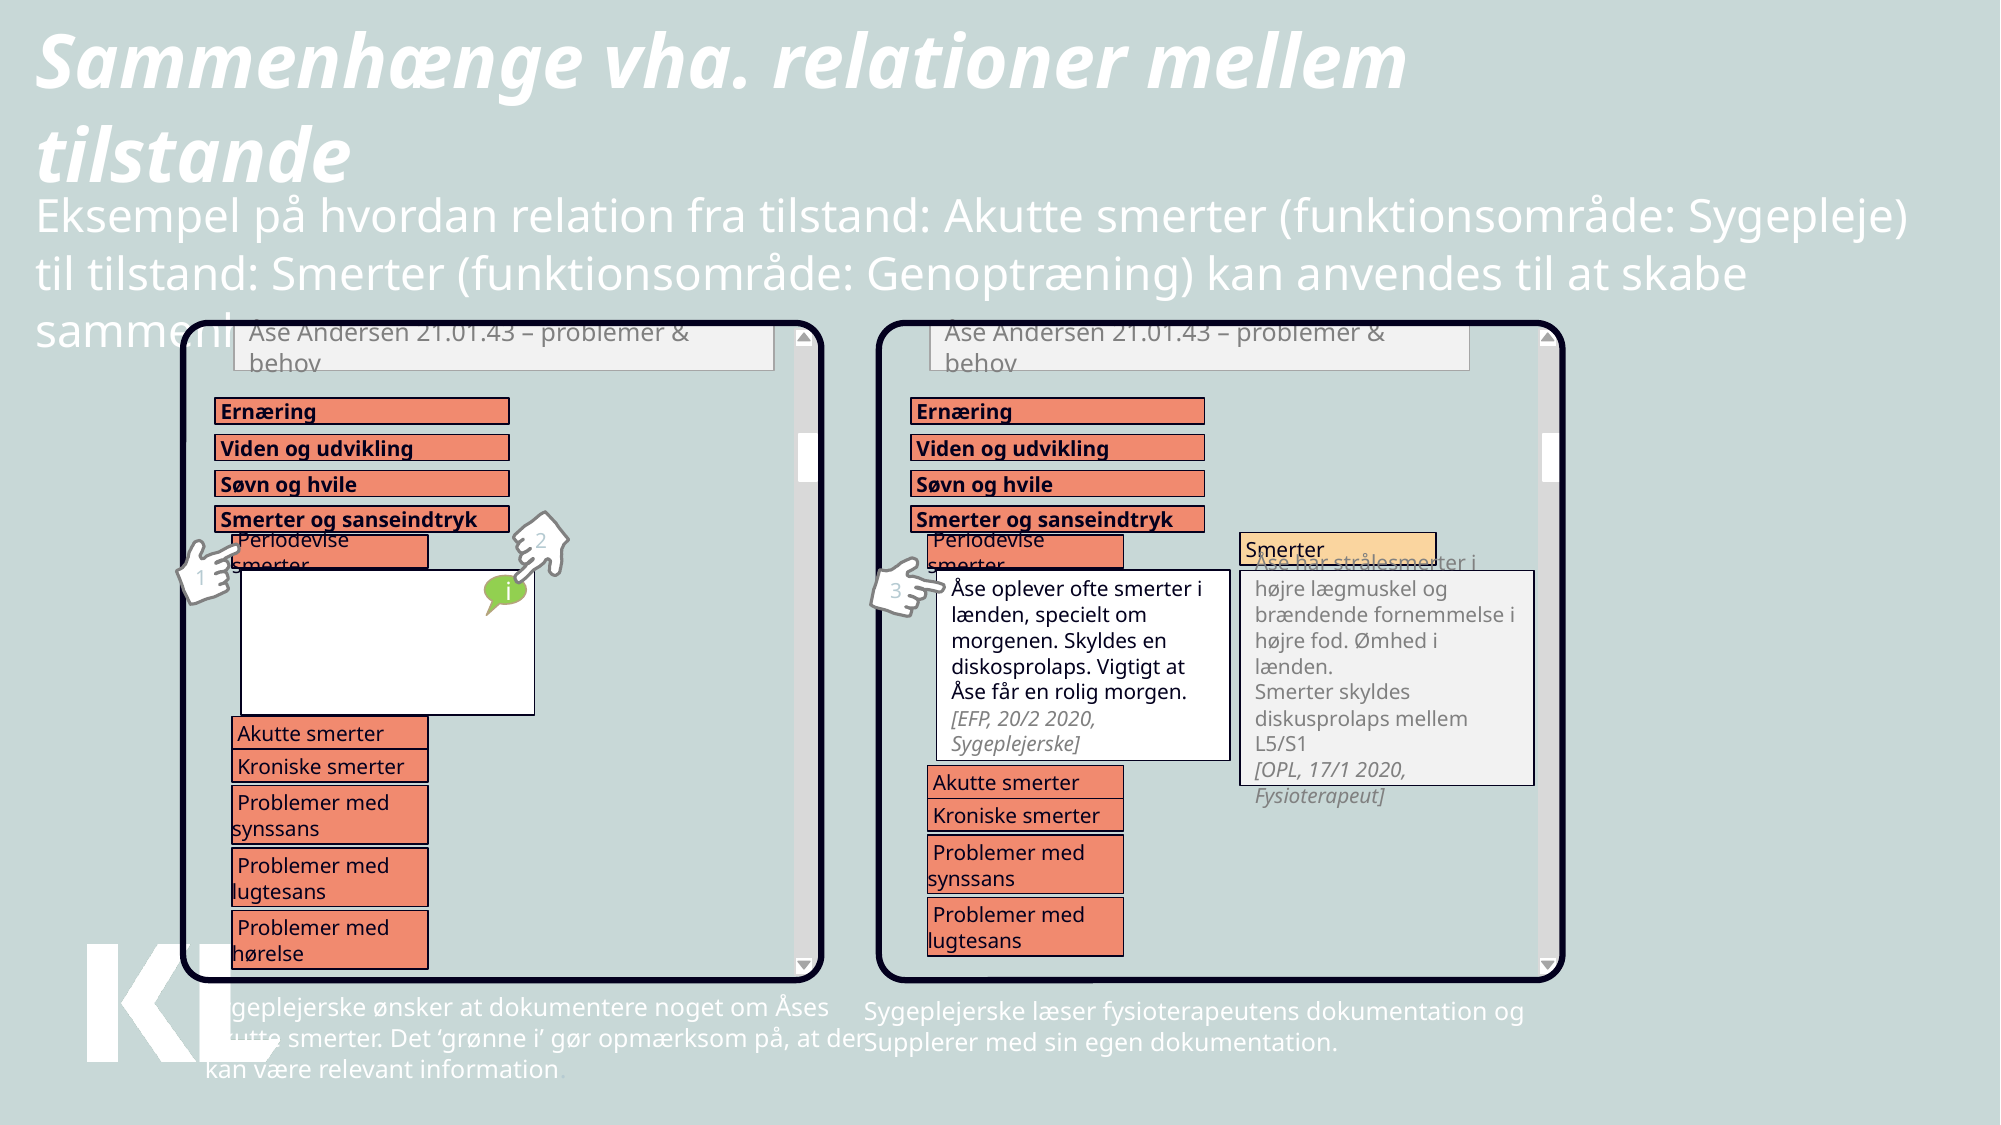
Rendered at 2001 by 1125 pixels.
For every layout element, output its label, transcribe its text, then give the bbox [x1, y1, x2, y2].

text_box [868, 555, 947, 619]
text_box Smerter [1238, 530, 1438, 567]
text_box Problemer med synssans [925, 833, 1126, 895]
text_box Åse oplever ofte smerter i lænden, specielt om morgenen. Skyldes en diskosprolaps. Vigtigt at Åse får en rolig morgen. [EFP, 20/2 2020, Sygeplejerske] [934, 568, 1232, 763]
text_box Kroniske smerter [925, 796, 1126, 833]
list Eksempel på hvordan relation fra tilstand: Akutte smerter (funktionsområde: Sygepleje) til tilstand: Smerter (funktionsområde: Genoptræning) kan anvendes til at skabe sammenhæng [35, 184, 1919, 308]
text_box Ernæring [909, 396, 1207, 426]
picture [87, 944, 175, 1062]
text_box Søvn og hvile [909, 468, 1207, 499]
title Sammenhænge vha. relationer mellem tilstande [35, 10, 1534, 161]
text_box Åse har strålesmerter i højre lægmuskel og brændende fornemmelse i højre fod. Ømhed i lænden. Smerter skyldes diskusprolaps mellem L5/S1 [OPL, 17/1 2020, Fysioterapeut] [1238, 569, 1536, 788]
text_box Problemer med lugtesans [925, 895, 1126, 958]
text_box [876, 320, 1565, 983]
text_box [1538, 957, 1557, 976]
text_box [175, 322, 822, 1083]
text_box Viden og udvikling [909, 432, 1207, 463]
text_box [1561, 960, 1565, 971]
text_box Sygeplejerske læser fysioterapeutens dokumentation og Supplerer med sin egen dokumentation. [863, 994, 1526, 1057]
text_box 3 [890, 576, 902, 603]
text_box Akutte smerter [925, 764, 1126, 796]
